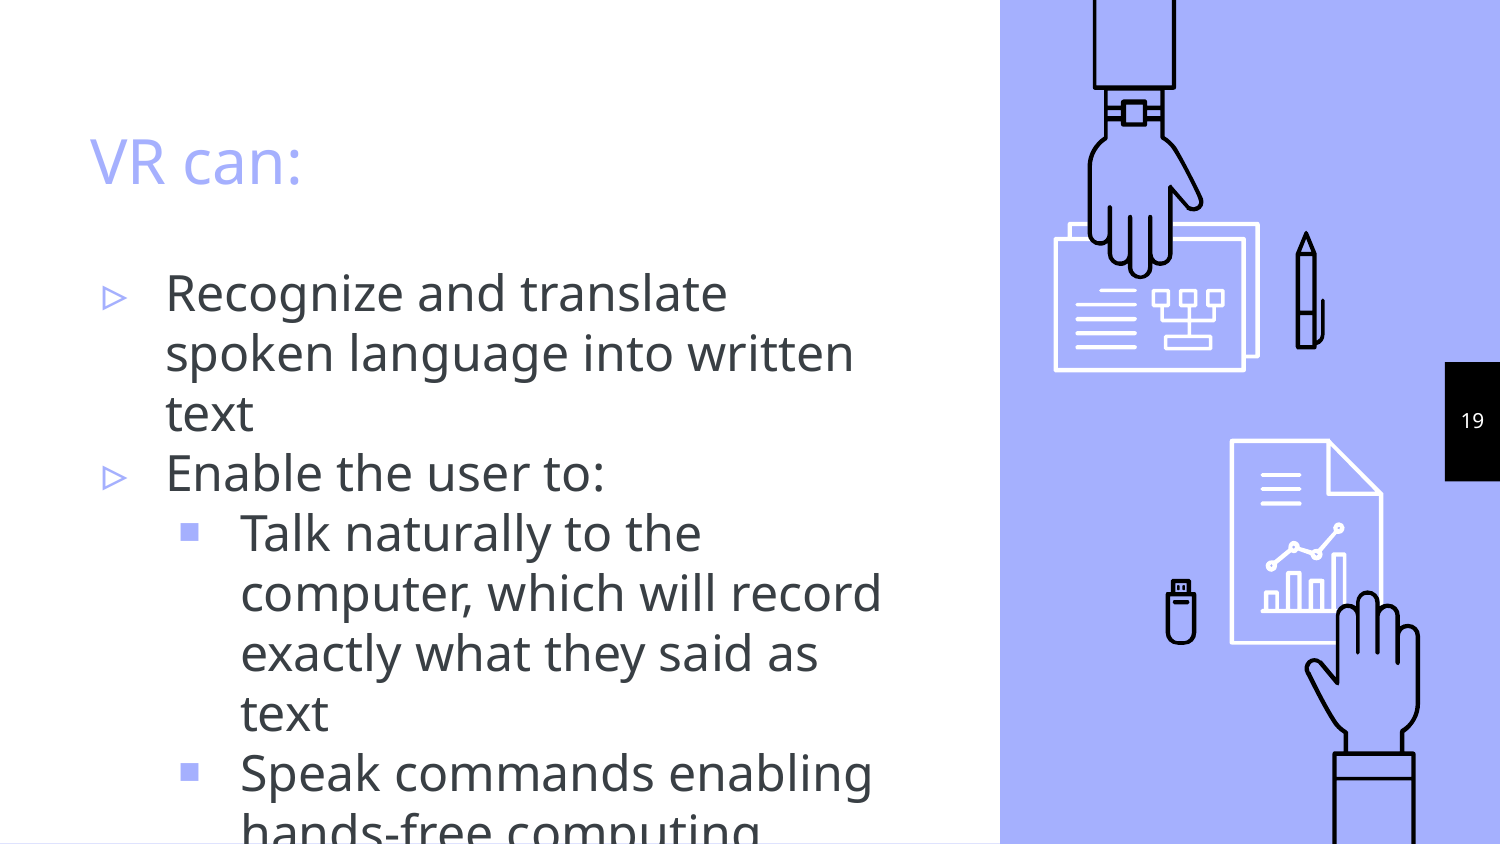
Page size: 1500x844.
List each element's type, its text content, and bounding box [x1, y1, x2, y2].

title VR can: [75, 71, 918, 212]
list Recognize and translate spoken language into written text Enable the user to: Talk naturally to the computer, which will record exactly what they said as text Speak commands enabling hands-free computing [75, 246, 918, 769]
slide_number ‹#› [1444, 362, 1500, 482]
